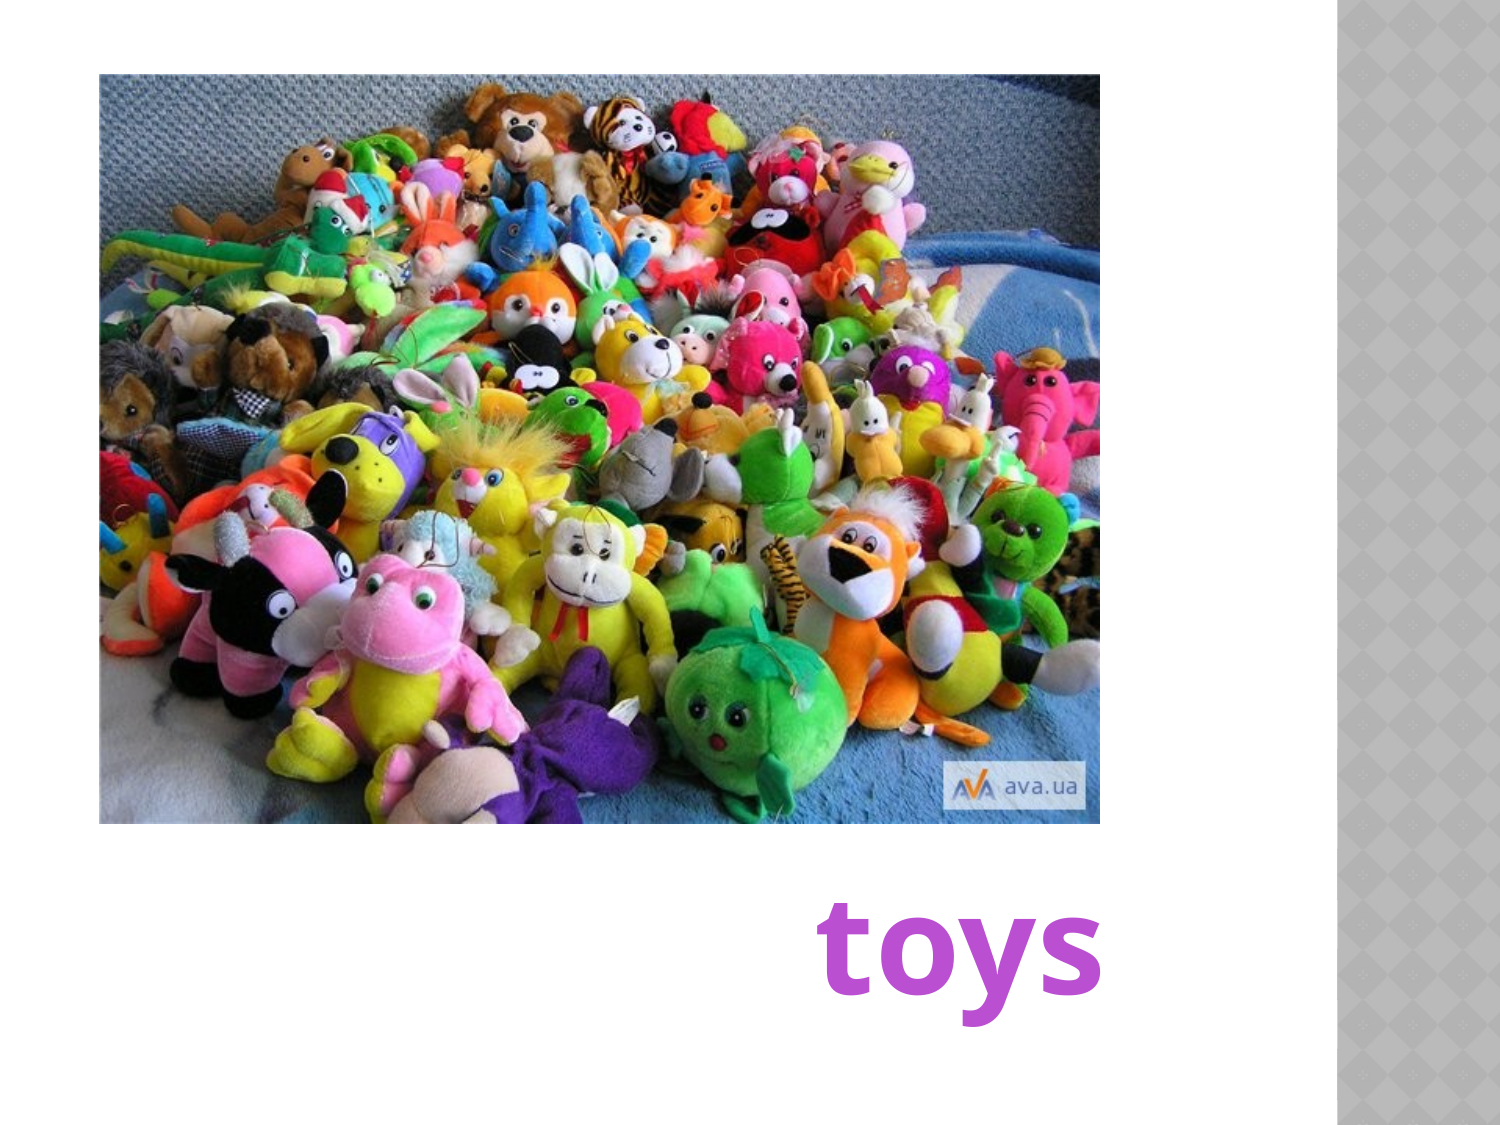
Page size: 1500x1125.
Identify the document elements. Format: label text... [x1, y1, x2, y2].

text_box toys [50, 849, 1288, 1030]
picture [99, 74, 1101, 824]
